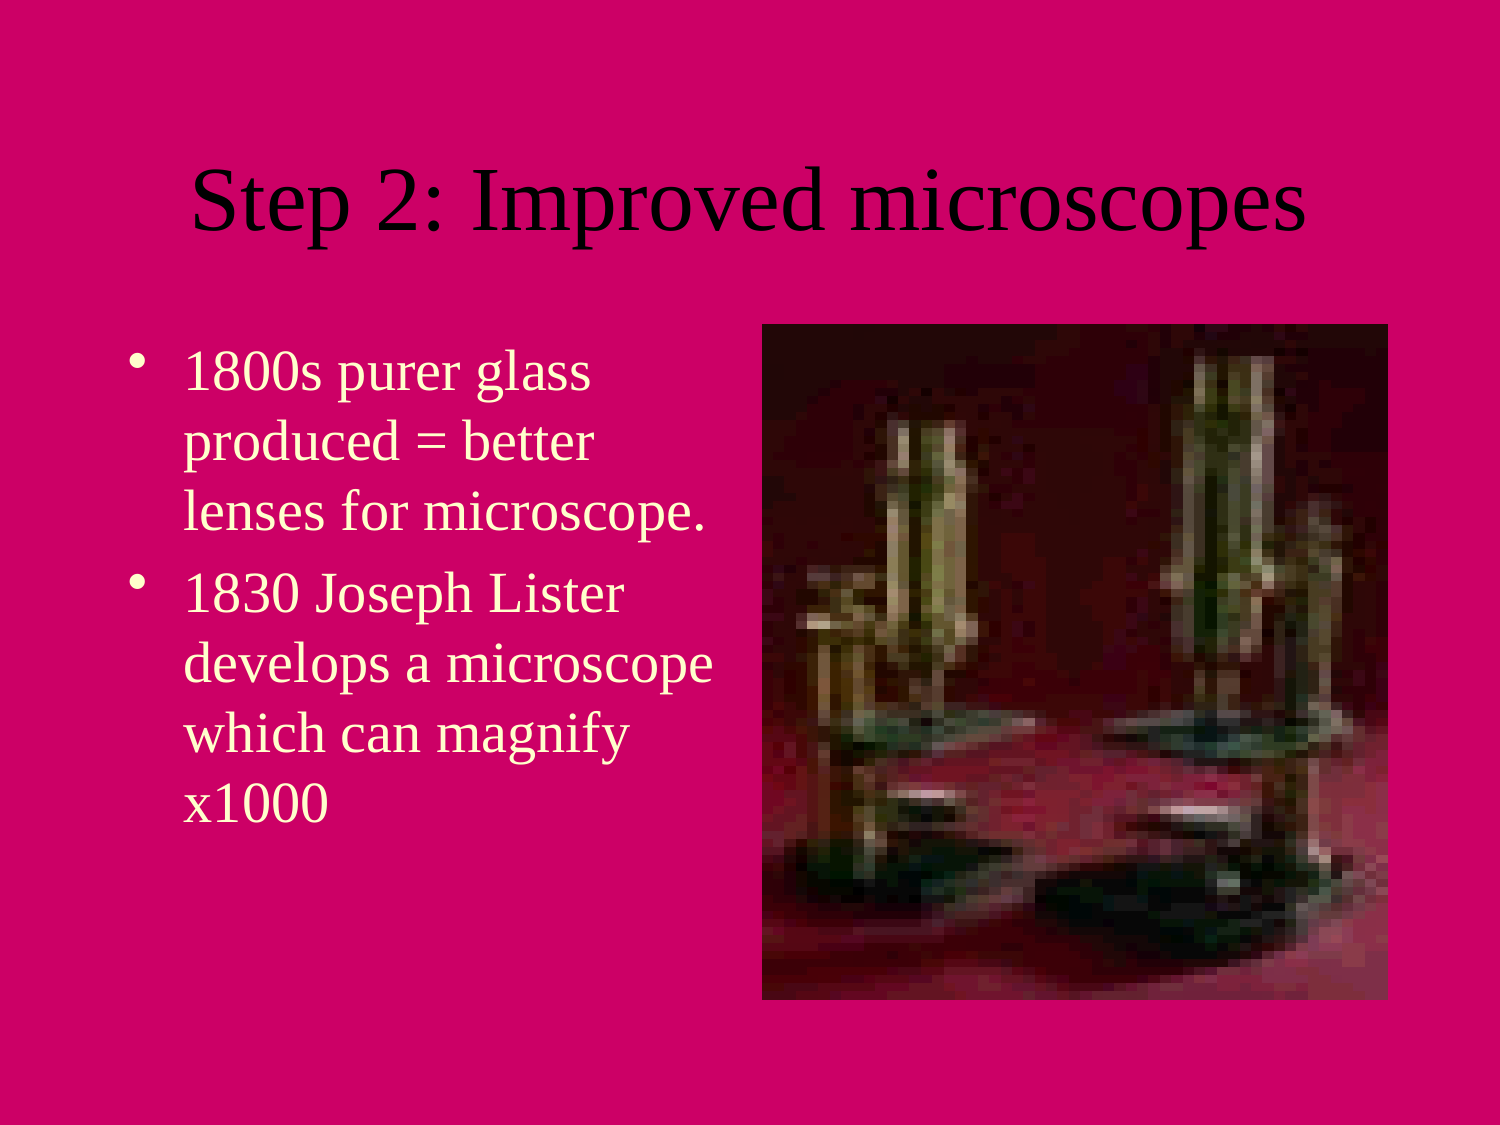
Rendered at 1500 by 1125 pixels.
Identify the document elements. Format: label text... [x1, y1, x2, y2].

title Step 2: Improved microscopes [112, 99, 1388, 288]
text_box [762, 324, 1388, 1000]
list 1800s purer glass produced = better lenses for microscope. 1830 Joseph Lister develops a microscope which can magnify x1000 [112, 324, 738, 1000]
